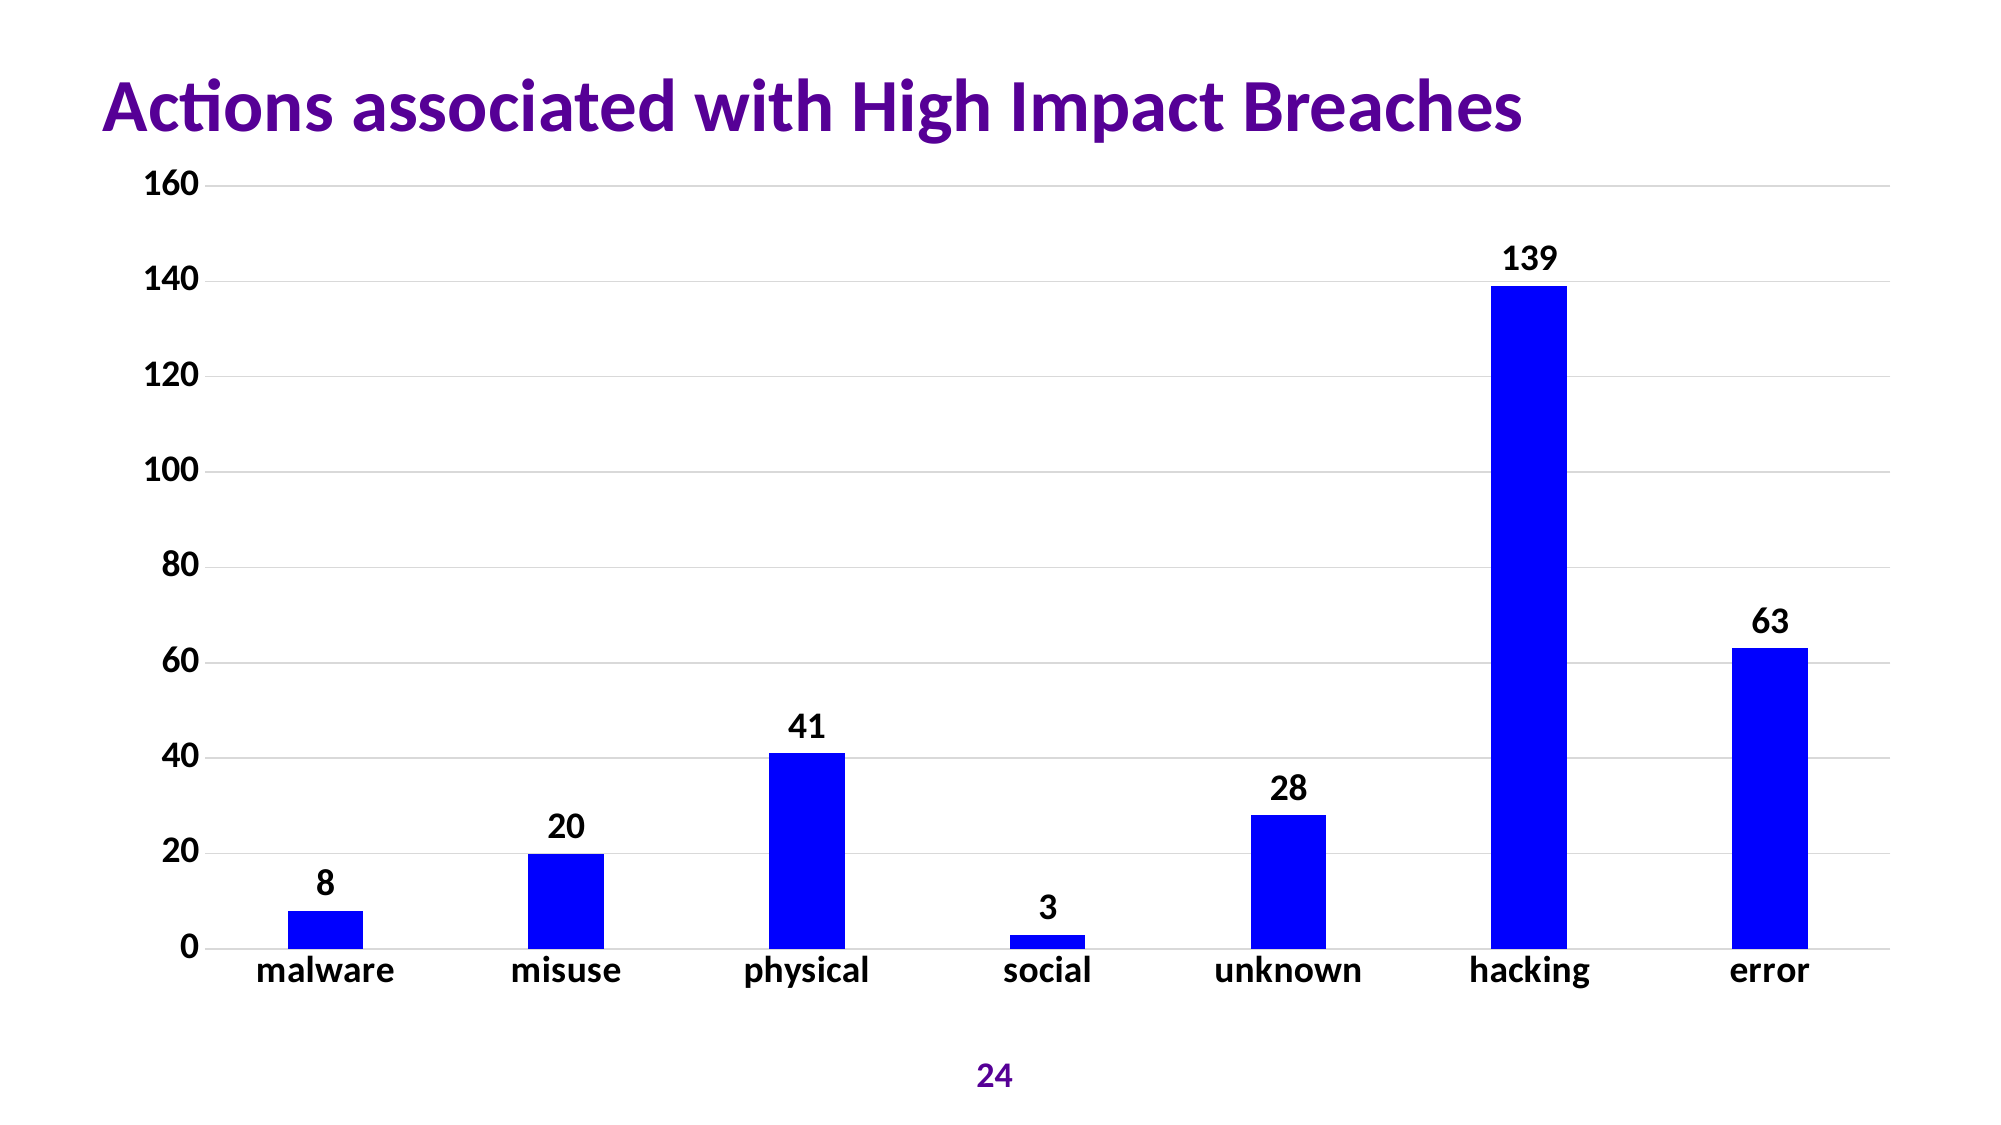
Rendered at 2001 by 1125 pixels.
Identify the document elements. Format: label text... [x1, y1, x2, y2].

title Actions associated with High Impact Breaches [102, 15, 1872, 156]
slide_number 24 [879, 1043, 1110, 1103]
chart [106, 149, 1928, 1010]
